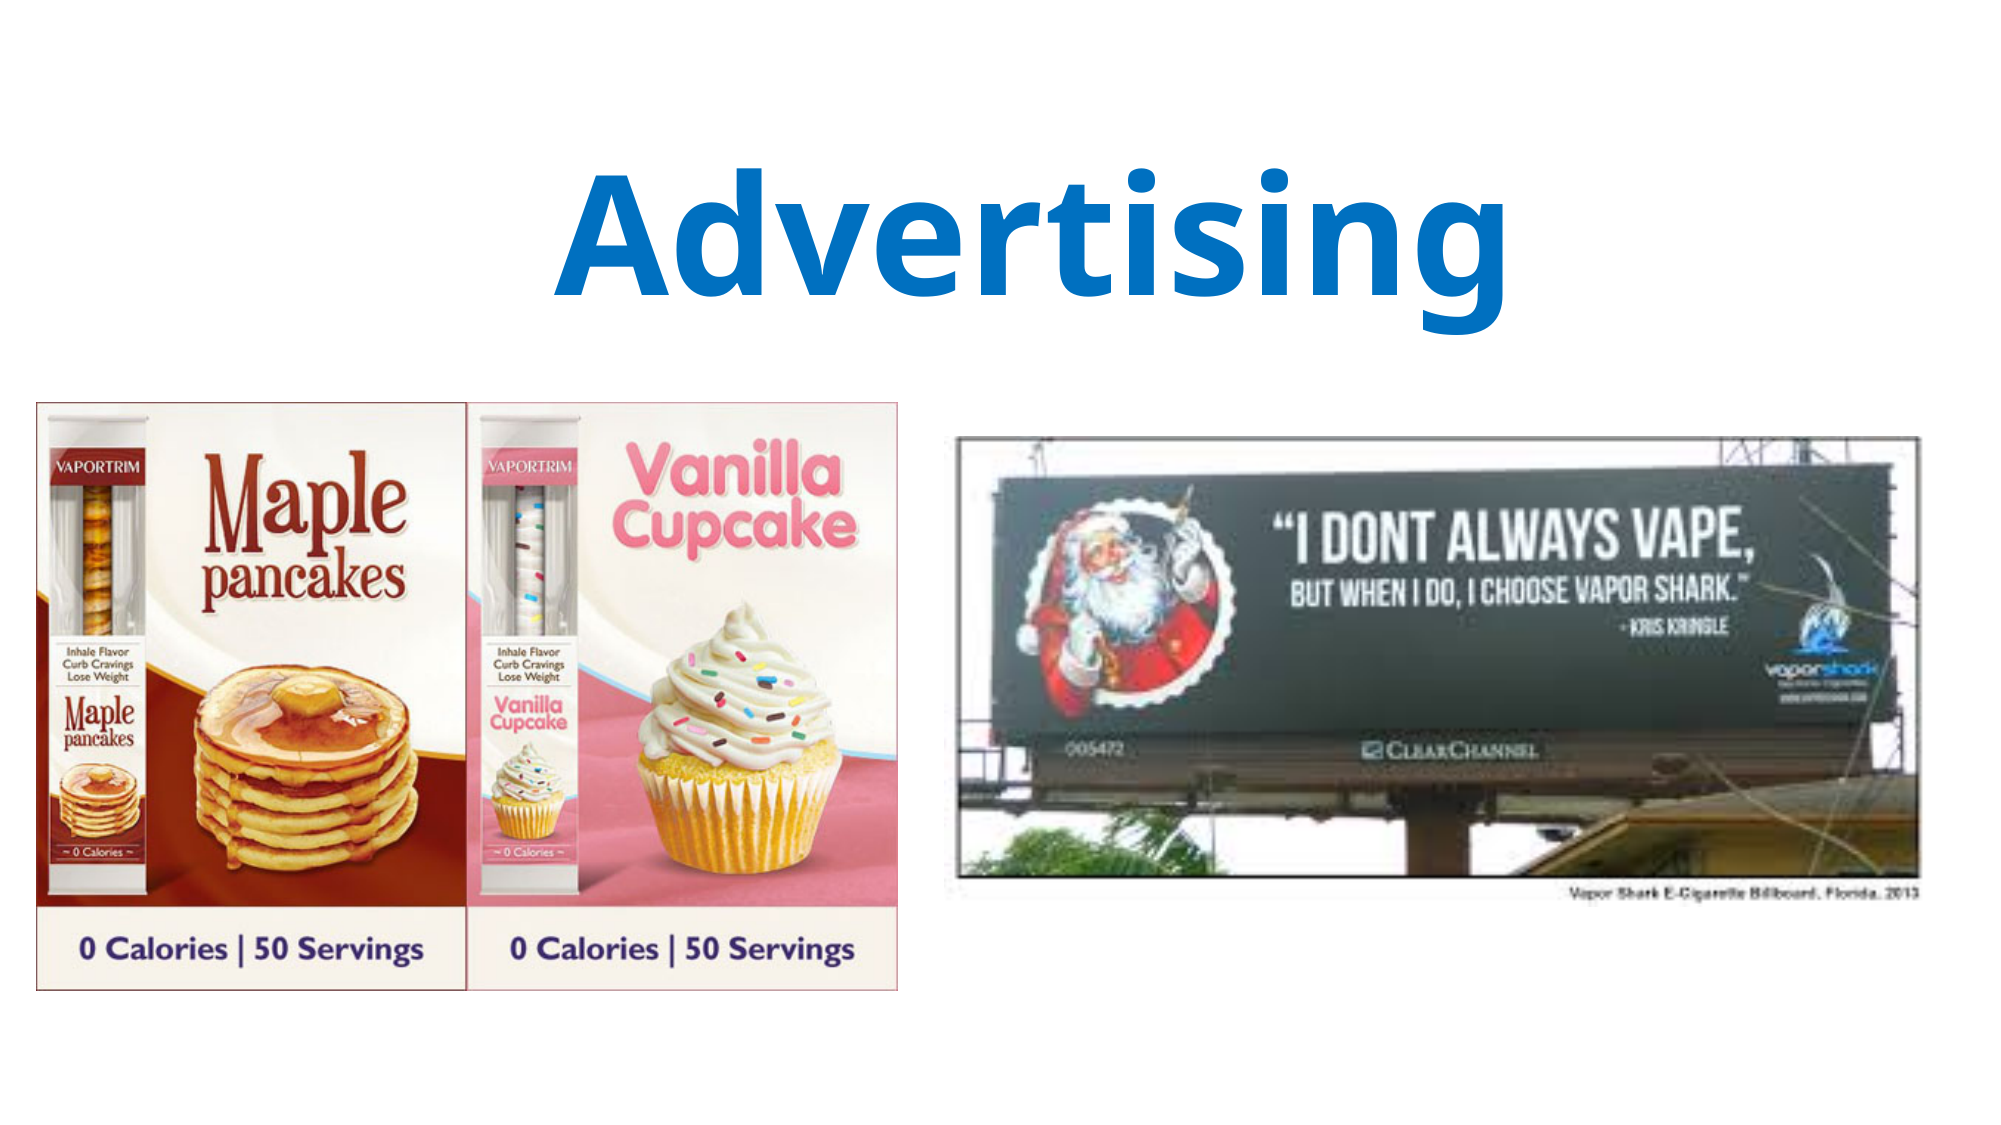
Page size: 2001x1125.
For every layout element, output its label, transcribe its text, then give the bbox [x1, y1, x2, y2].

picture [944, 436, 1944, 907]
text_box Advertising [540, 121, 1531, 337]
picture [35, 402, 898, 991]
